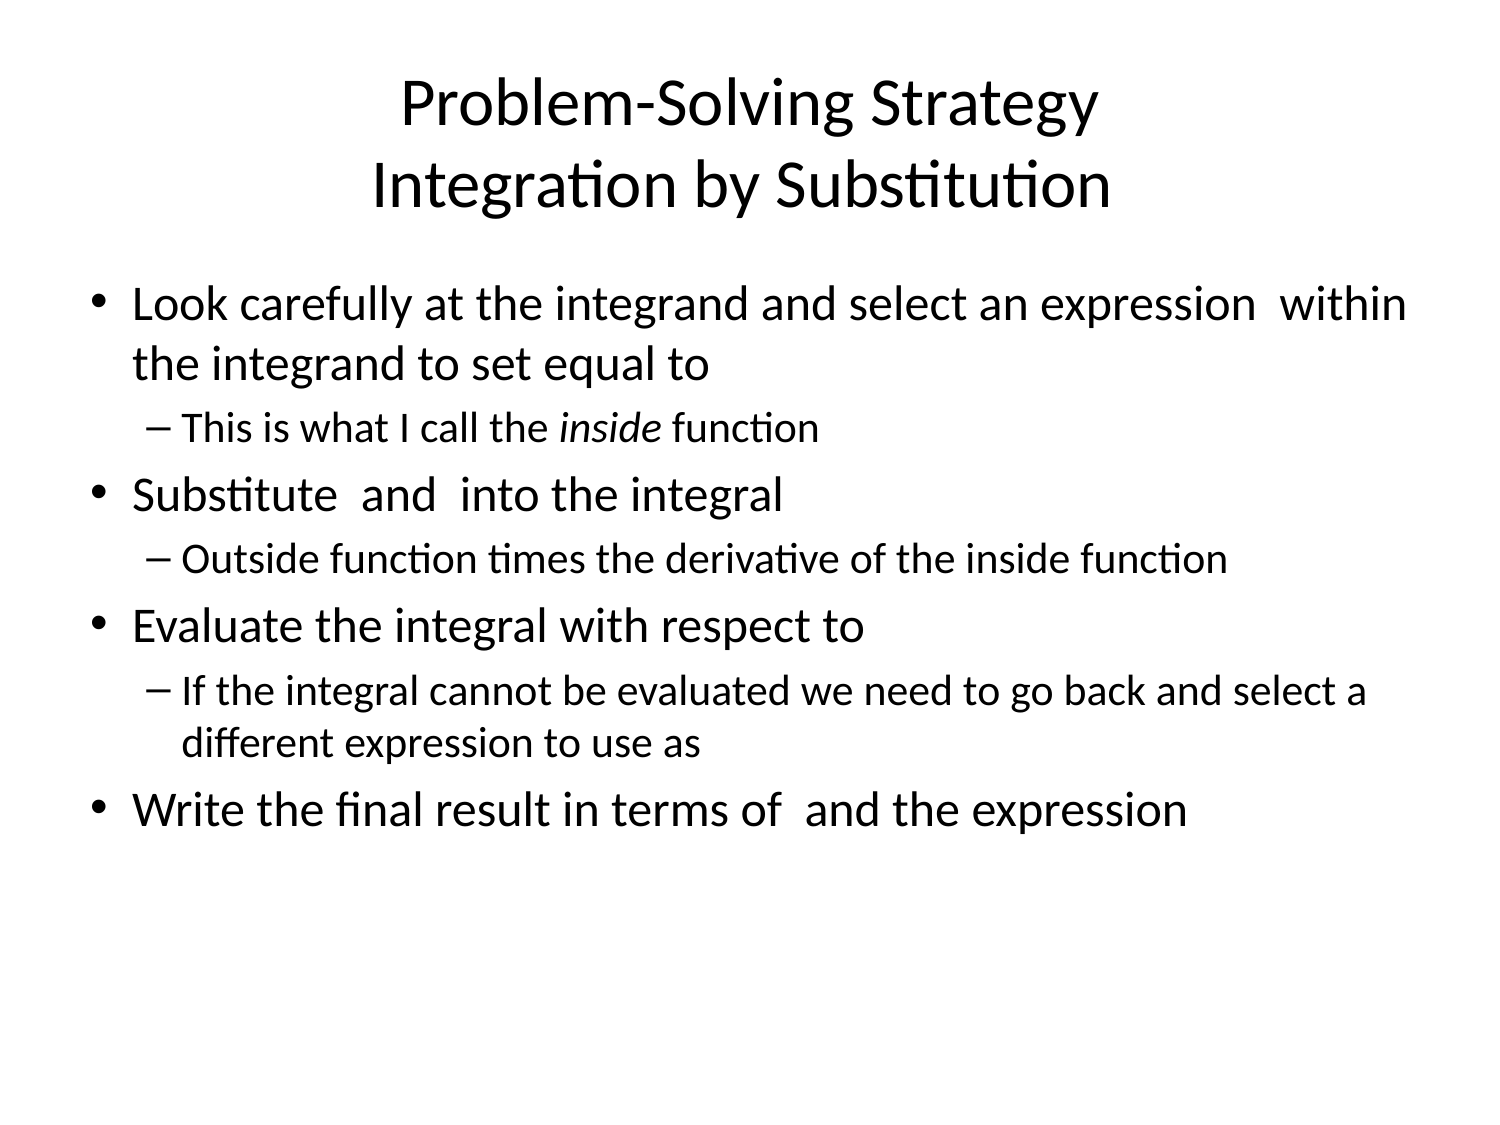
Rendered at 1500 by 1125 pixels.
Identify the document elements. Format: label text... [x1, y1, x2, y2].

title Problem-Solving Strategy Integration by Substitution [75, 45, 1425, 233]
